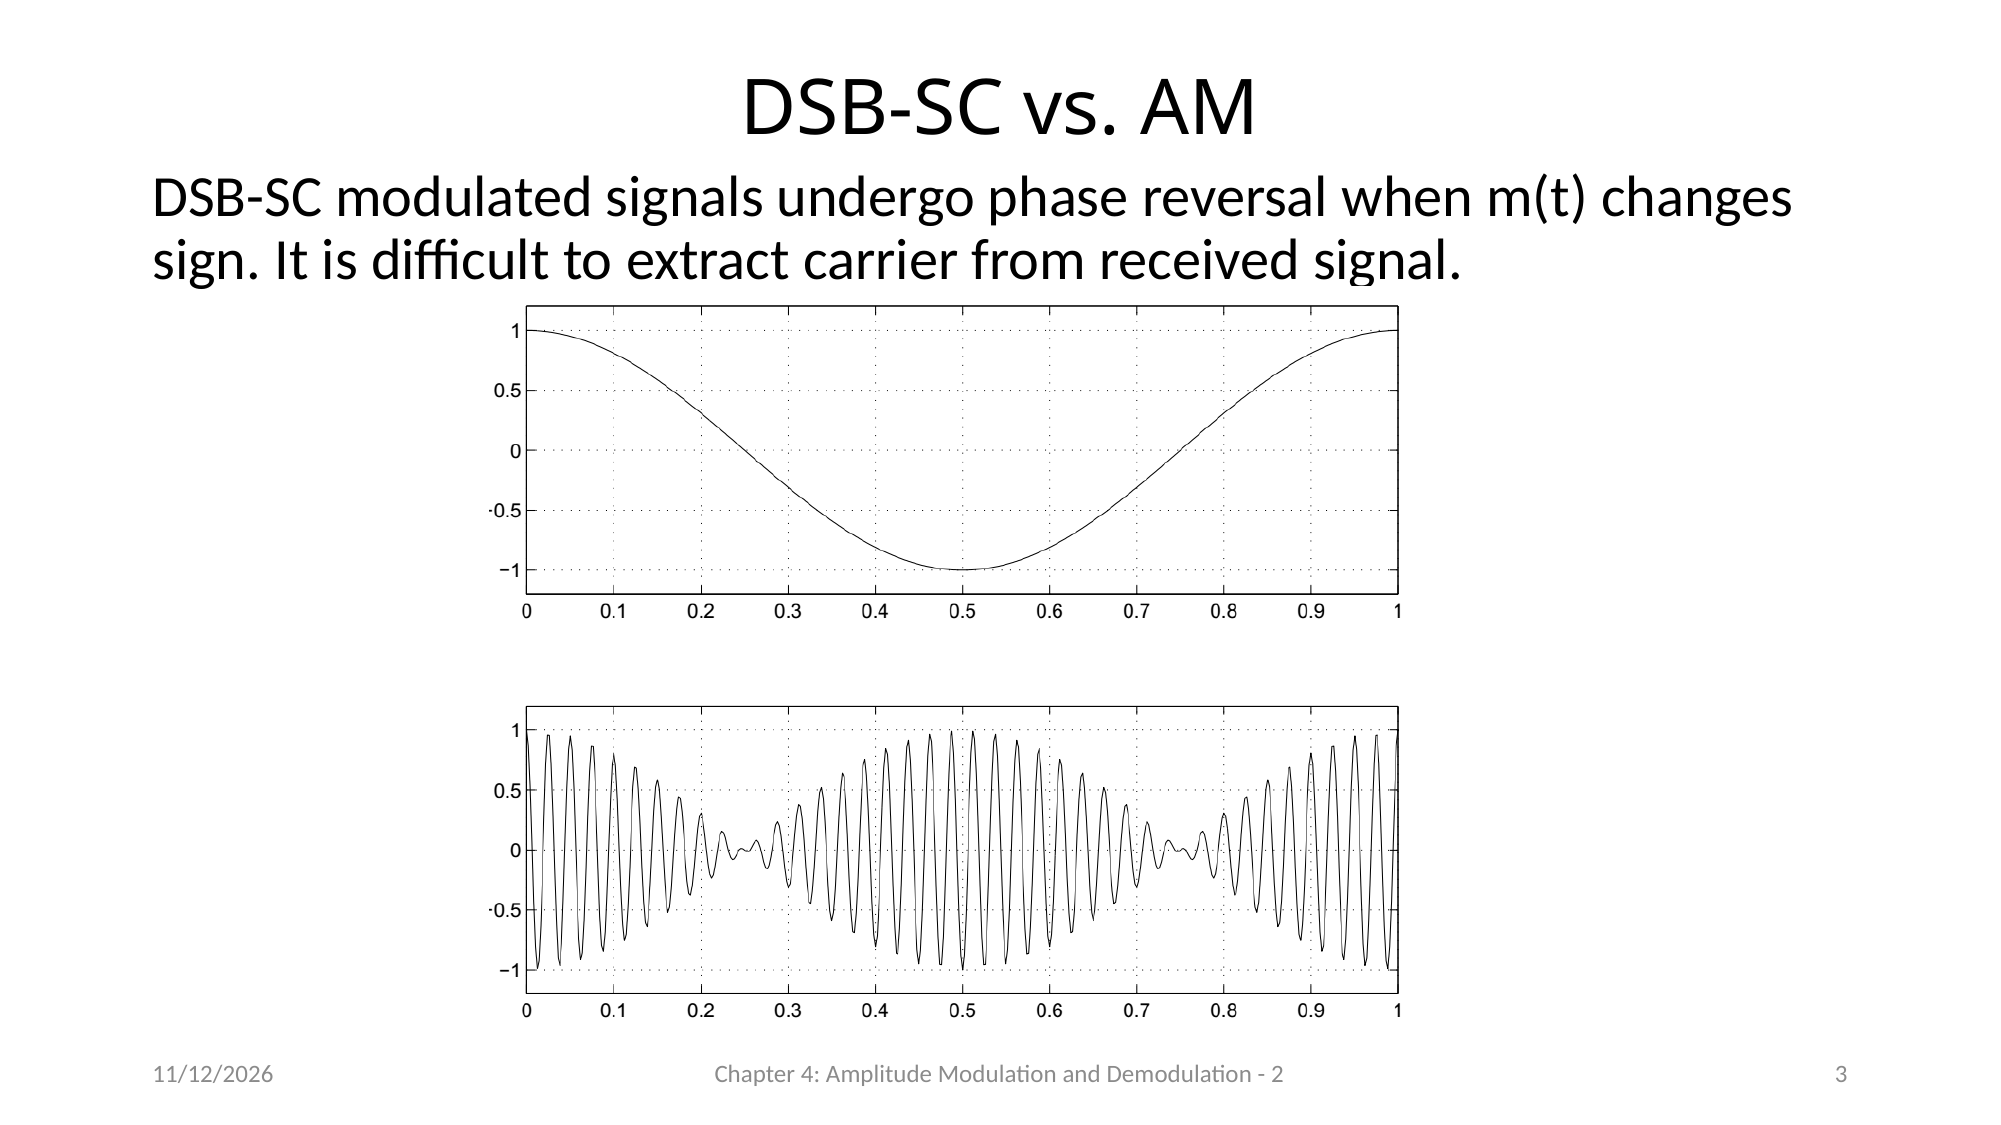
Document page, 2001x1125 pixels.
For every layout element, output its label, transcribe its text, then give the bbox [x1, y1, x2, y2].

picture [489, 286, 1413, 1028]
footer Chapter 4: Amplitude Modulation and Demodulation - 2 [662, 1042, 1338, 1103]
title DSB-SC vs. AM [137, 59, 1863, 158]
list DSB-SC modulated signals undergo phase reversal when m(t) changes sign. It is difficult to extract carrier from received signal. [137, 158, 1863, 1014]
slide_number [137, 1042, 588, 1103]
slide_number 3 [1412, 1042, 1863, 1103]
